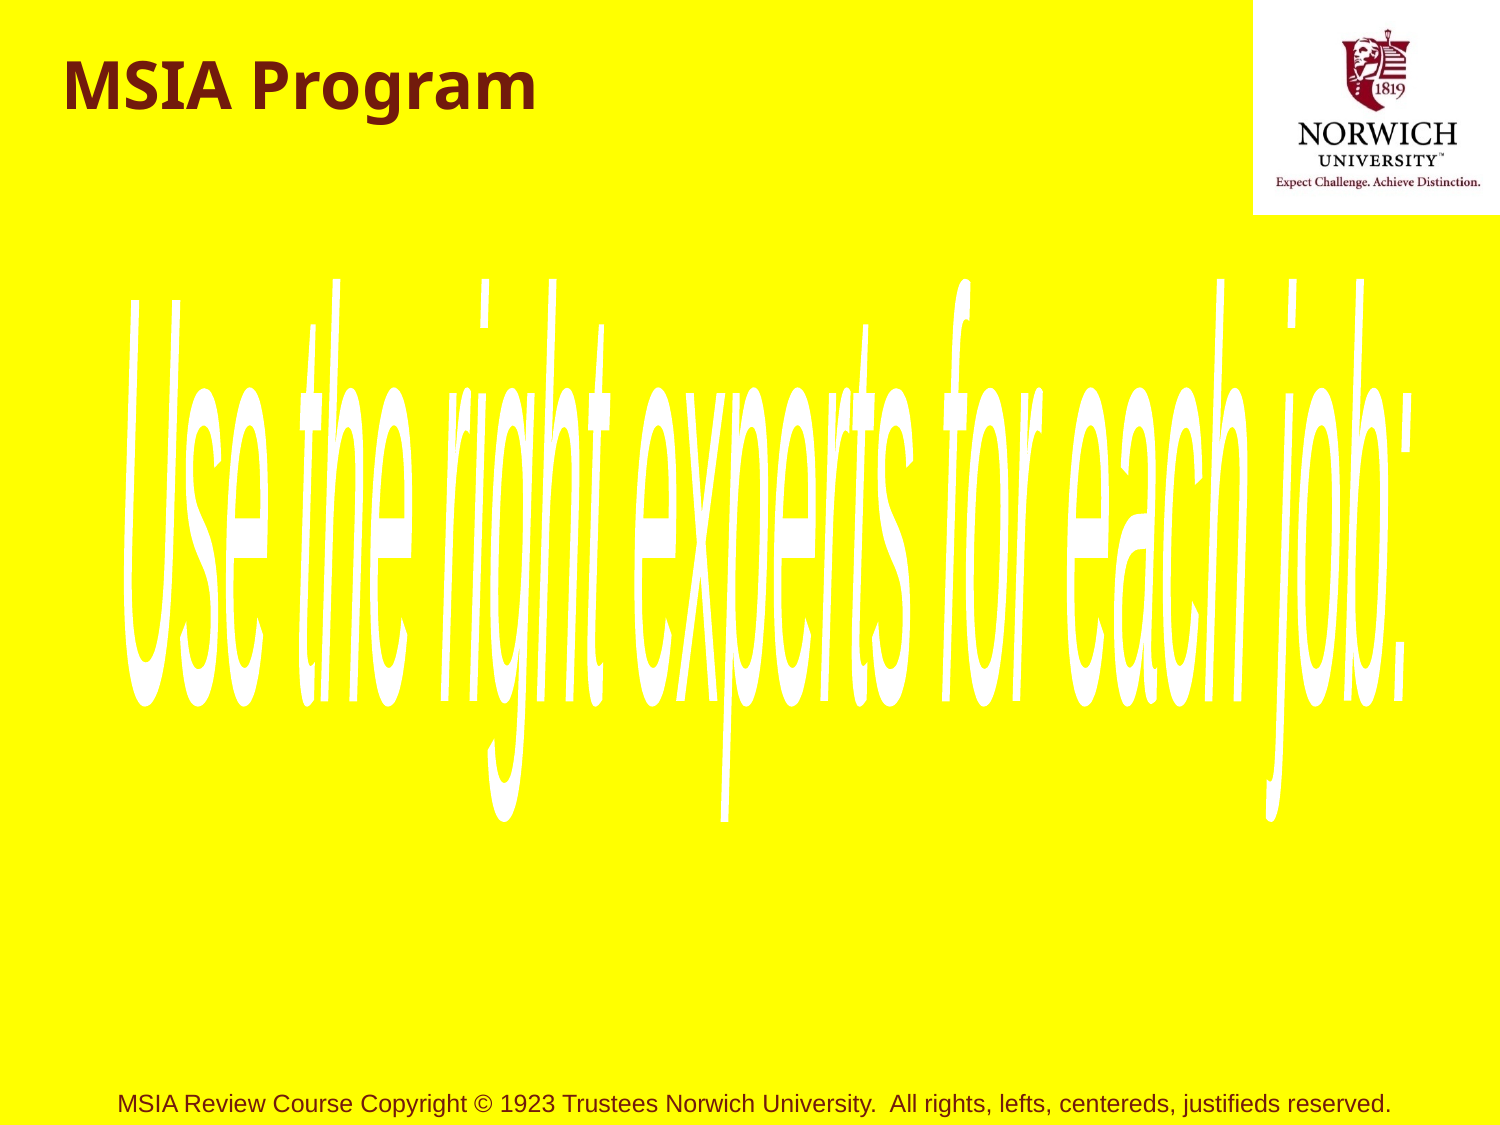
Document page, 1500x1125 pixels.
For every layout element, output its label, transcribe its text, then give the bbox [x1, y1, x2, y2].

text_box MSIA Program [46, 35, 555, 130]
picture [1253, 0, 1500, 216]
footer MSIA Review Course Copyright © 1923 Trustees Norwich University. All rights, lefts, centereds, justifieds reserved. [70, 1077, 1442, 1125]
